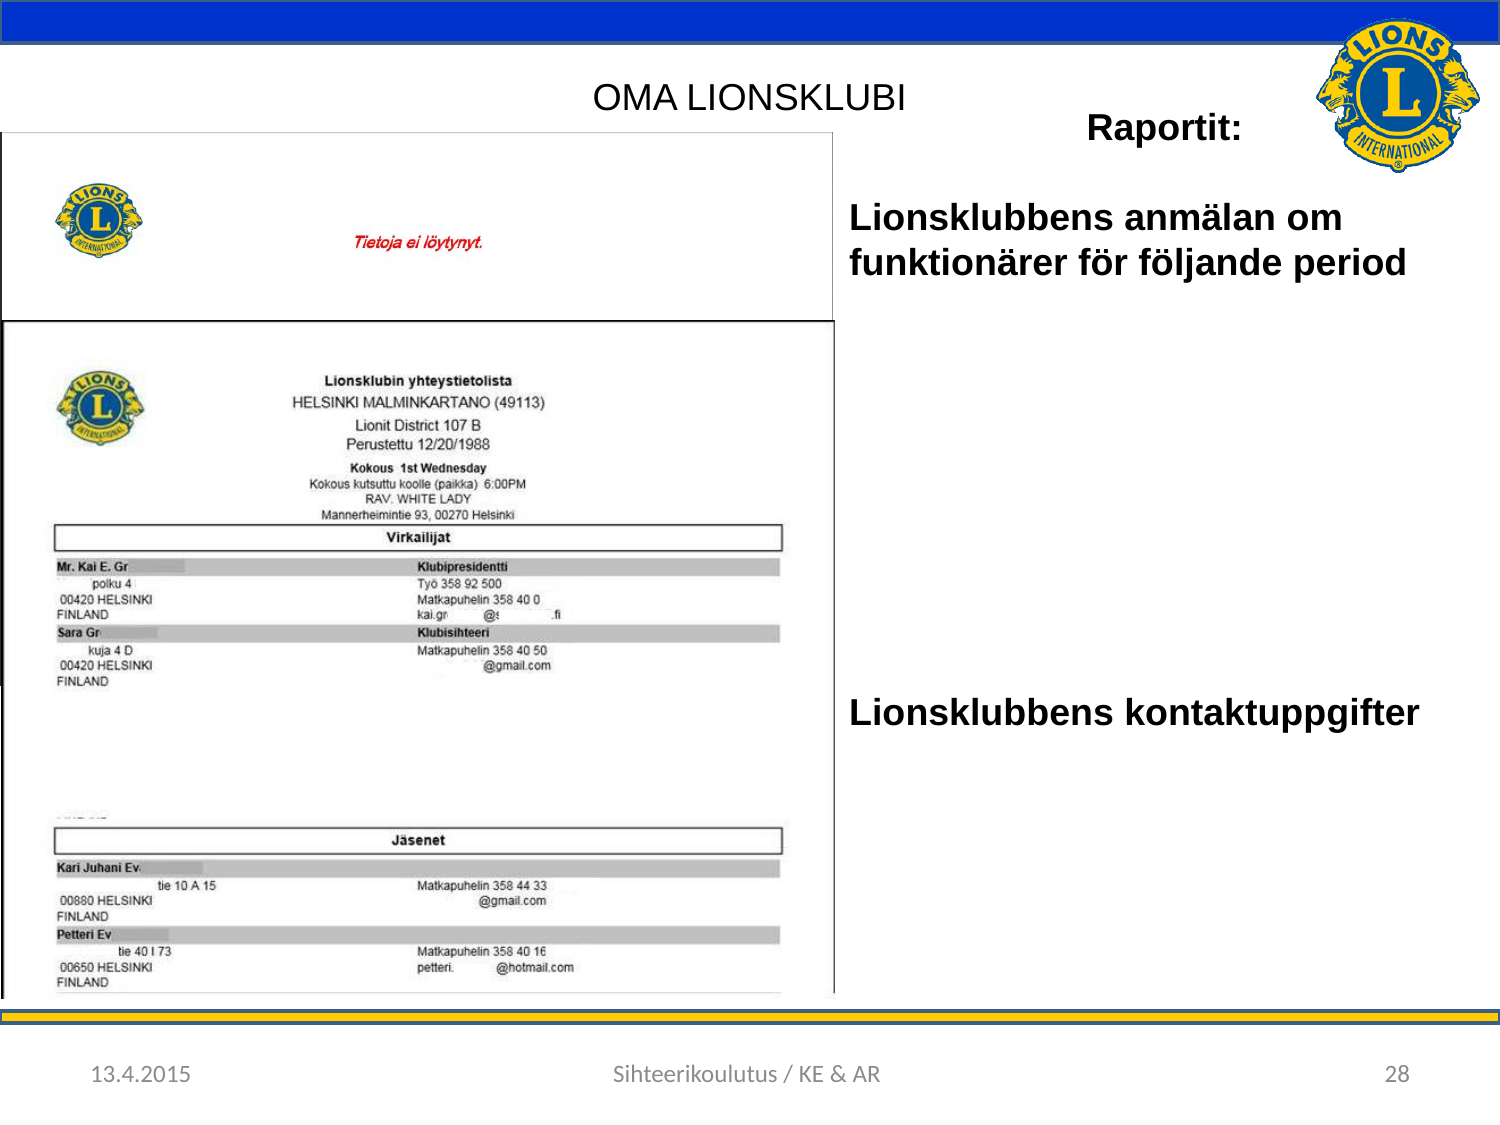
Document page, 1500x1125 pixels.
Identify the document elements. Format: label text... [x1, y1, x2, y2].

text_box Raportit: Lionsklubbens anmälan om funktionärer för följande period Lionsklubbens kontaktuppgifter [834, 95, 1496, 741]
picture [1316, 18, 1480, 173]
slide_number 28 [1074, 1042, 1425, 1103]
footer Sihteerikoulutus / KE & AR [512, 1042, 988, 1103]
picture [0, 132, 836, 1000]
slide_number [75, 1042, 425, 1103]
text_box OMA LIONSKLUBI [566, 65, 934, 126]
